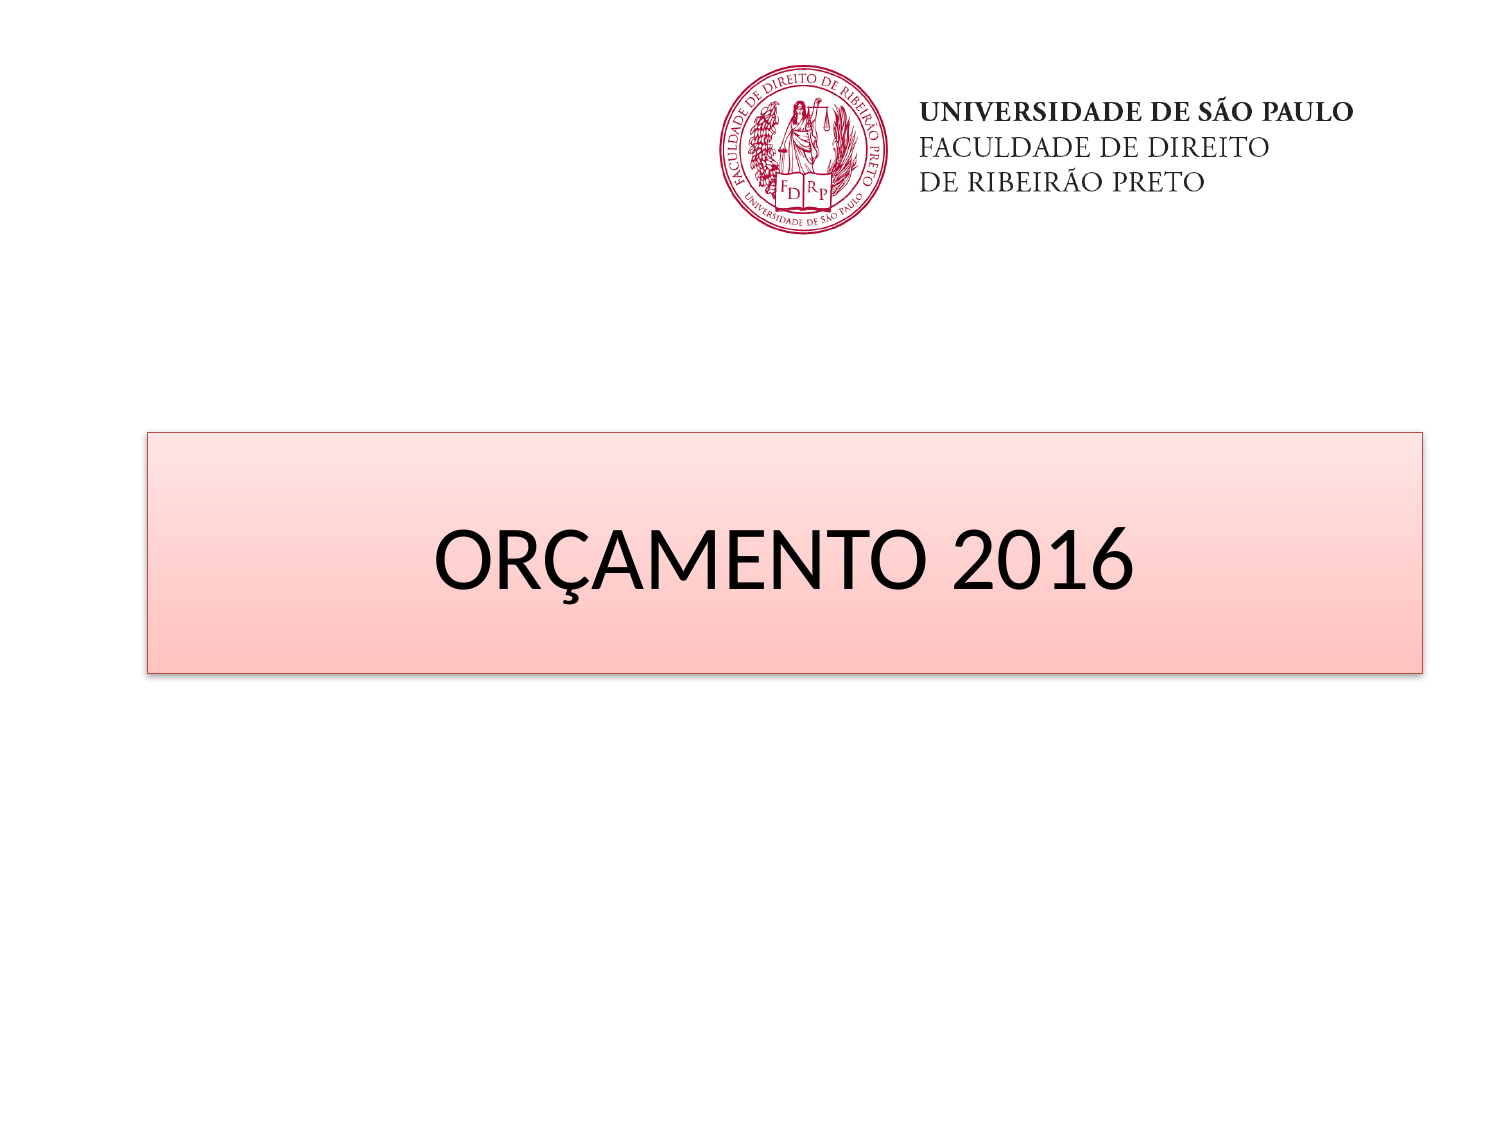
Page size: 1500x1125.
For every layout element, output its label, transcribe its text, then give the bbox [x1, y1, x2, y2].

title ORÇAMENTO 2016 [147, 432, 1423, 674]
picture [714, 54, 1362, 238]
